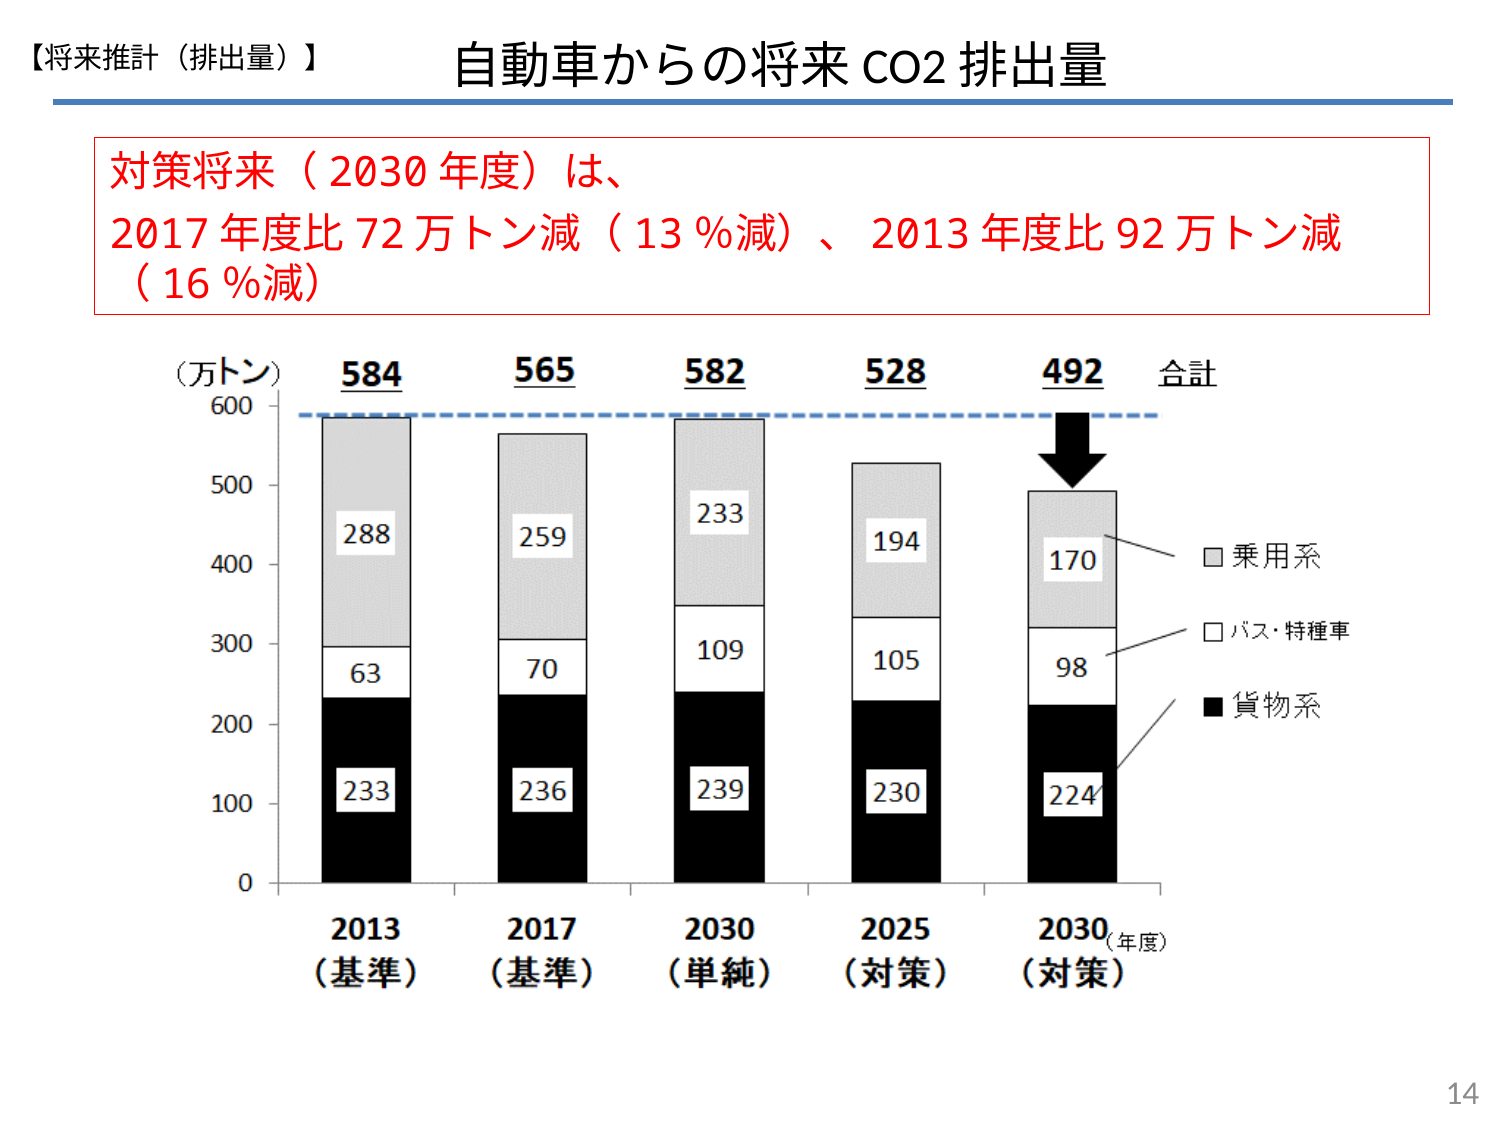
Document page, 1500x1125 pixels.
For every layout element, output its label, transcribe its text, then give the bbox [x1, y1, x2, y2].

text_box 対策将来（2030年度）は、 2017年度比72万トン減（13％減）、2013年度比92万トン減（16％減） [94, 137, 1430, 315]
slide_number 13 [1429, 1057, 1495, 1125]
text_box 【将来推計（排出量）】 自動車からの将来CO2排出量 [0, 26, 1154, 101]
picture [159, 337, 1383, 1003]
